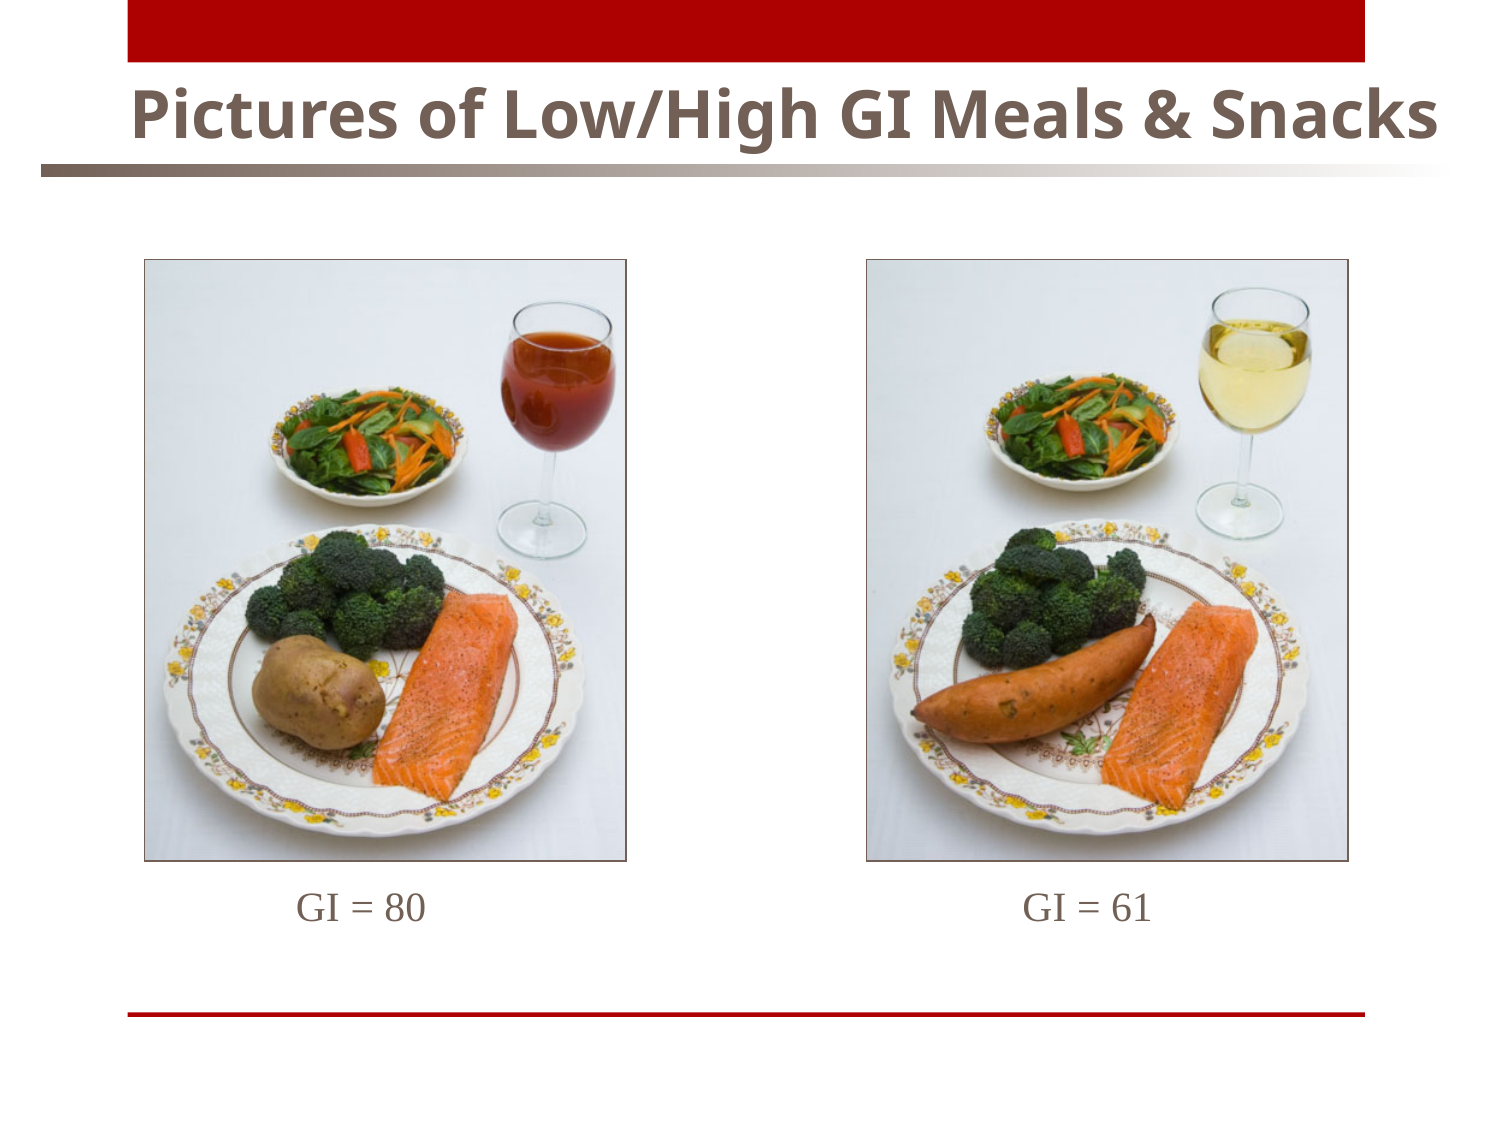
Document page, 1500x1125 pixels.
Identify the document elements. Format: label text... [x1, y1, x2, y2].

text_box GI = 61 [871, 872, 1347, 938]
text_box GI = 80 [150, 872, 625, 938]
text_box [41, 164, 1453, 177]
text_box Pictures of Low/High GI Meals & Snacks [57, 64, 1500, 160]
picture [144, 259, 627, 861]
picture [866, 259, 1348, 861]
